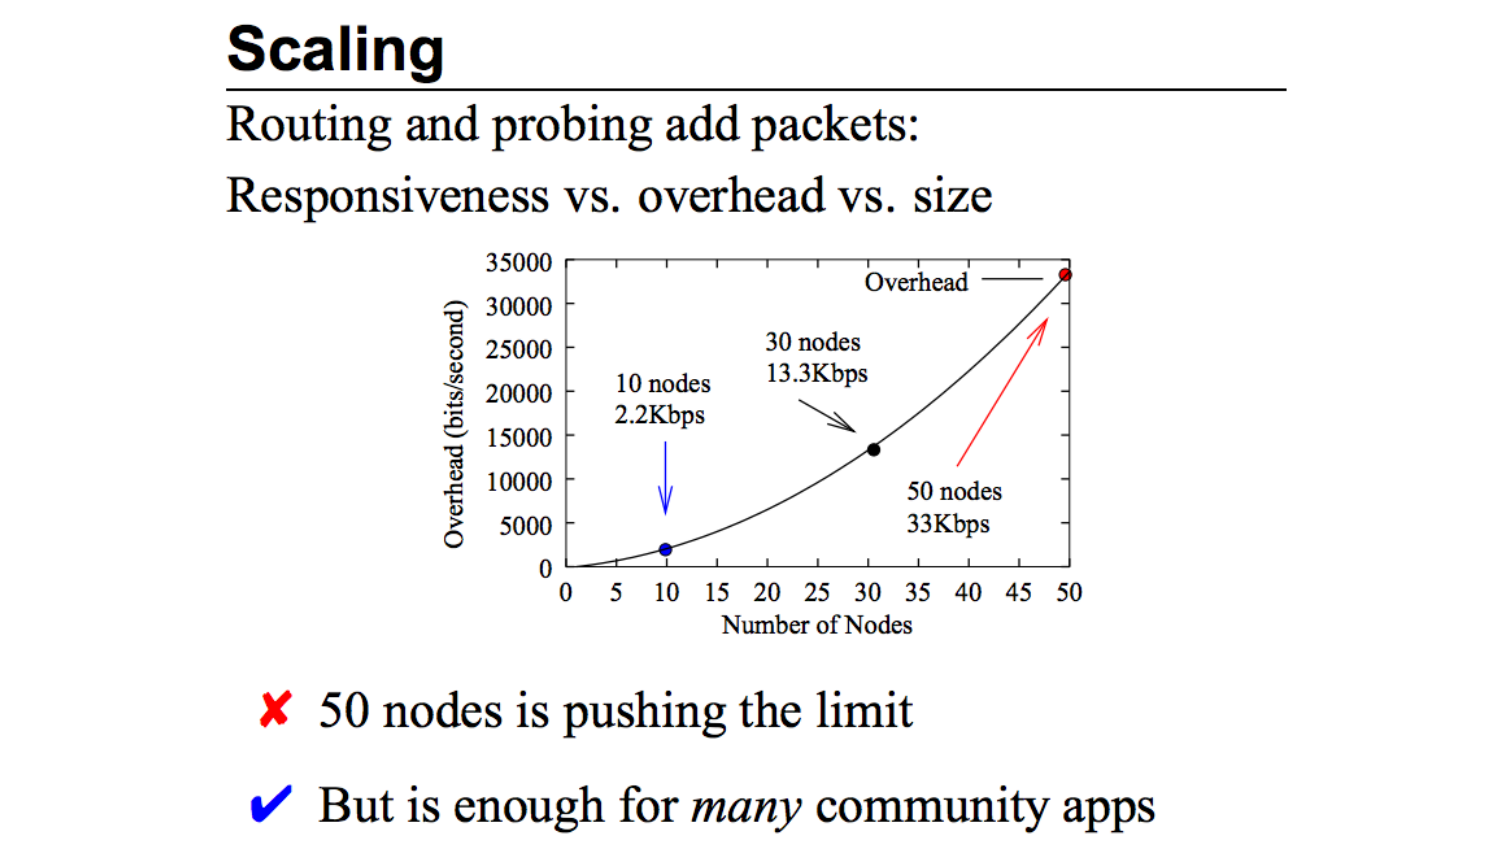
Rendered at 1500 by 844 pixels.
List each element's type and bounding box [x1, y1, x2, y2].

picture [199, 0, 1301, 844]
